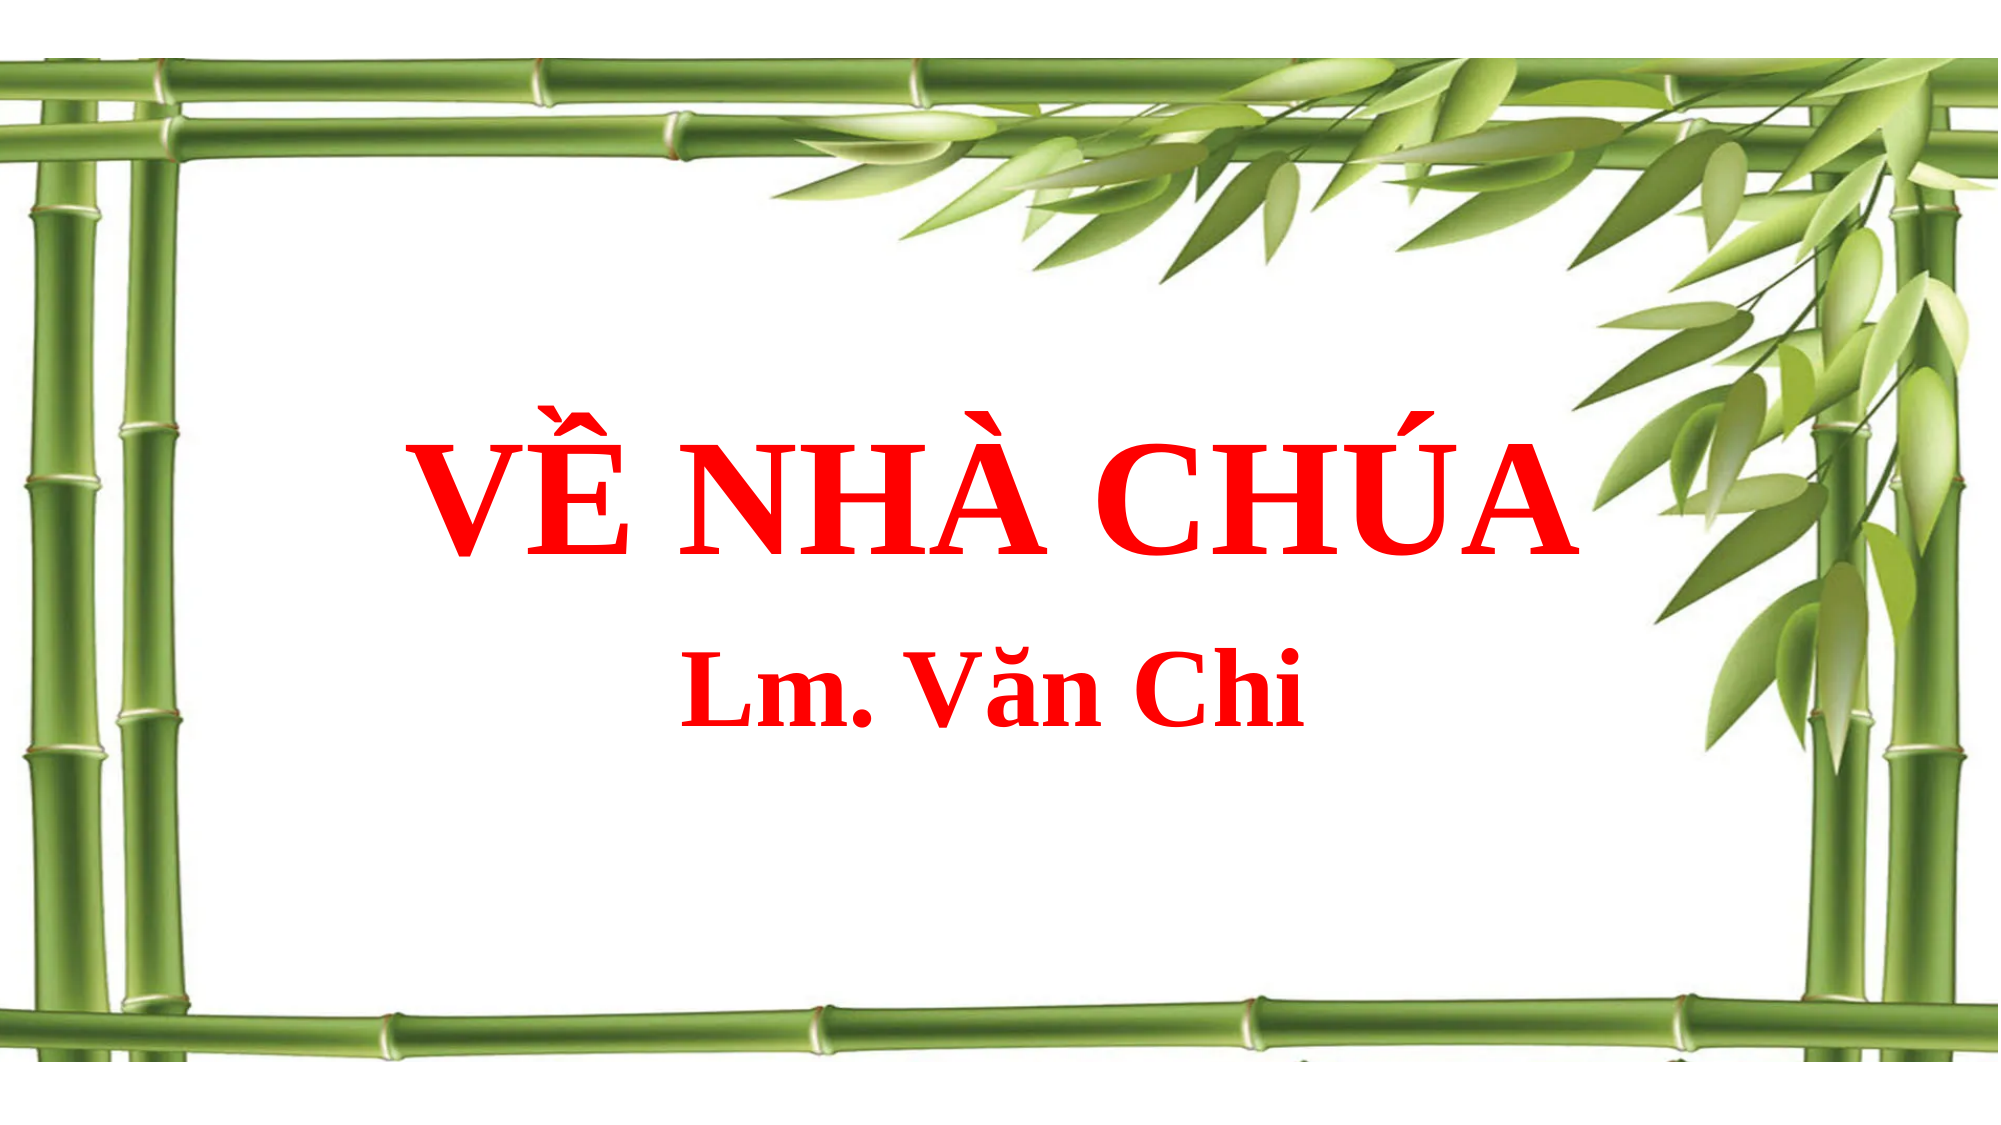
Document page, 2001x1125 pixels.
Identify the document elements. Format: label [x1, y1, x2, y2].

picture [0, 57, 1999, 1063]
